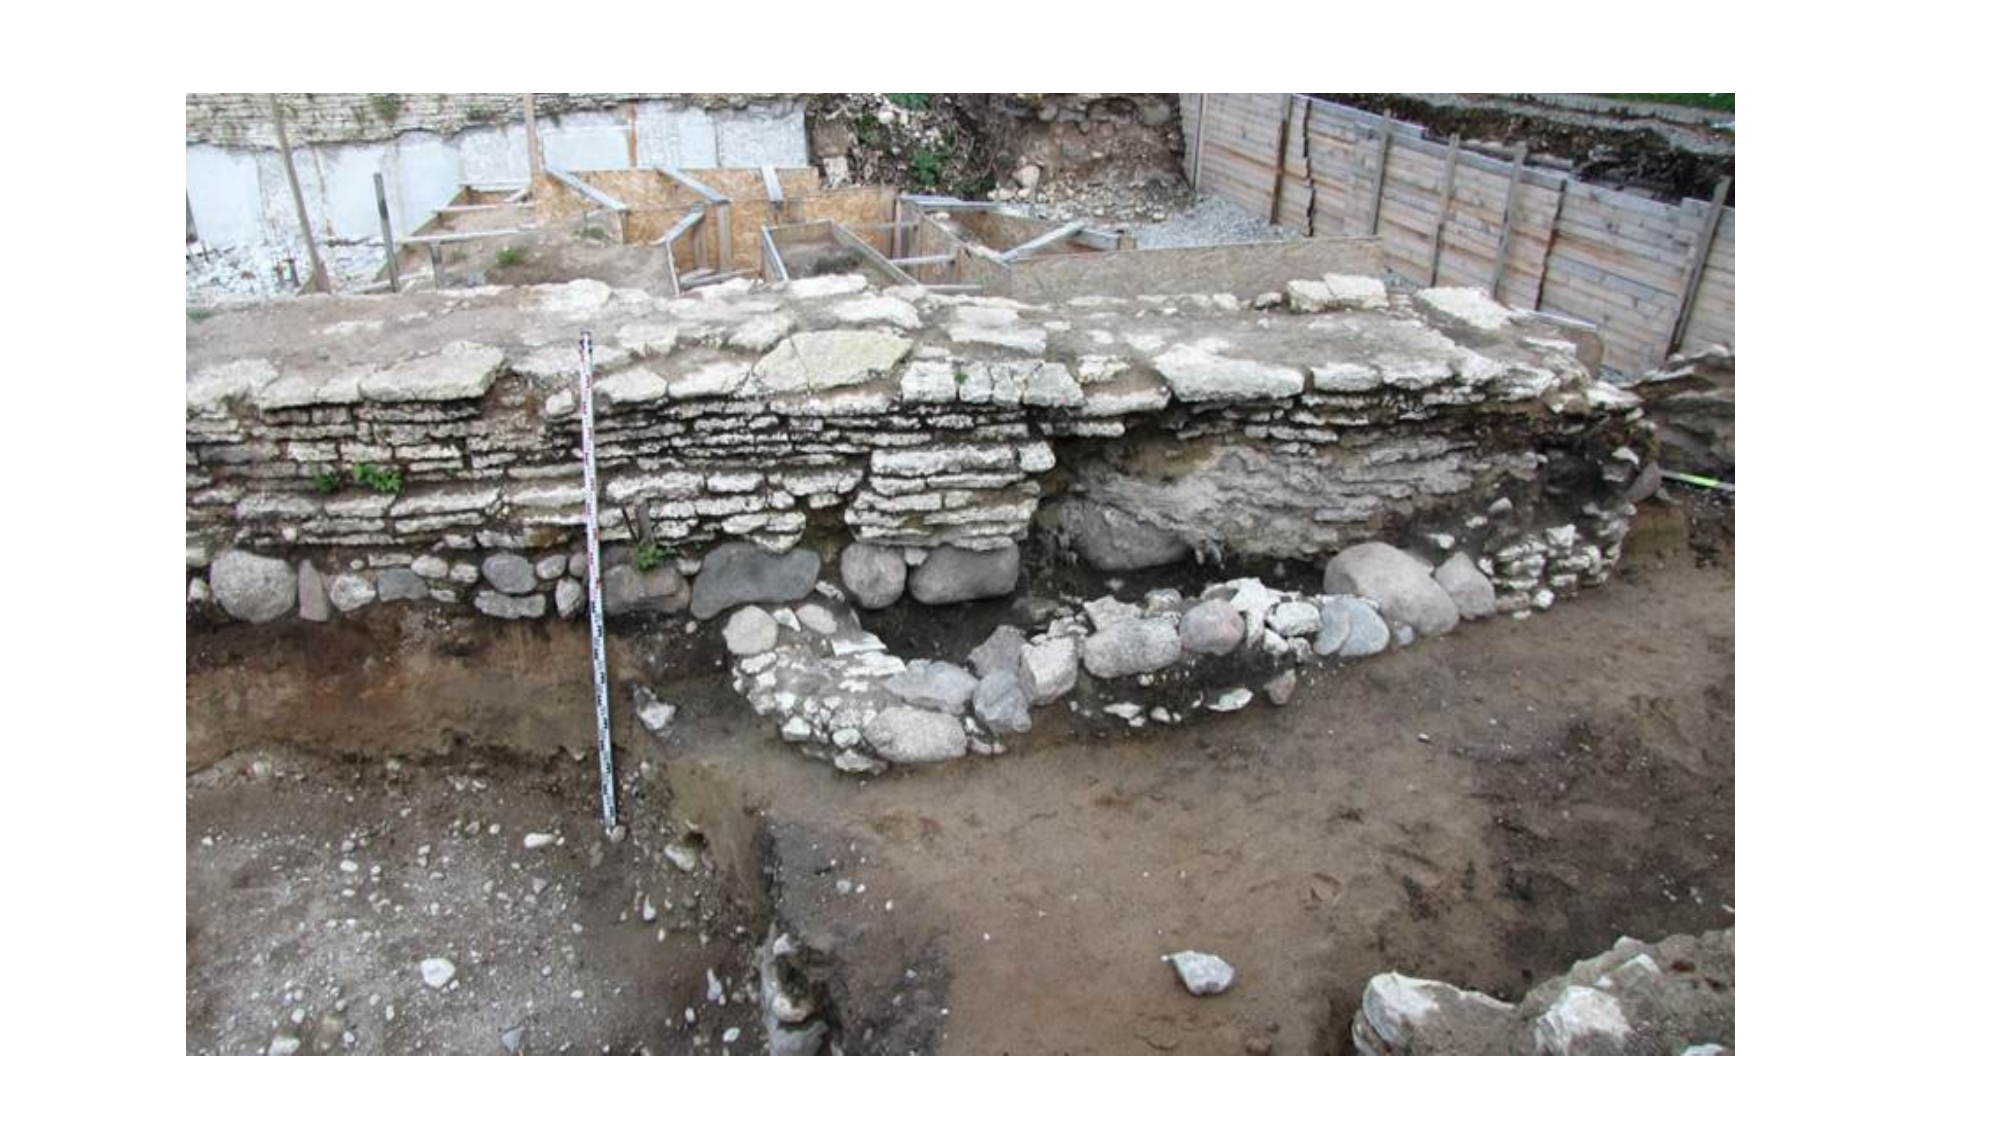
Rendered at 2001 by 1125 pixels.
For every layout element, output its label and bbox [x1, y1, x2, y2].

picture [186, 93, 1735, 1056]
